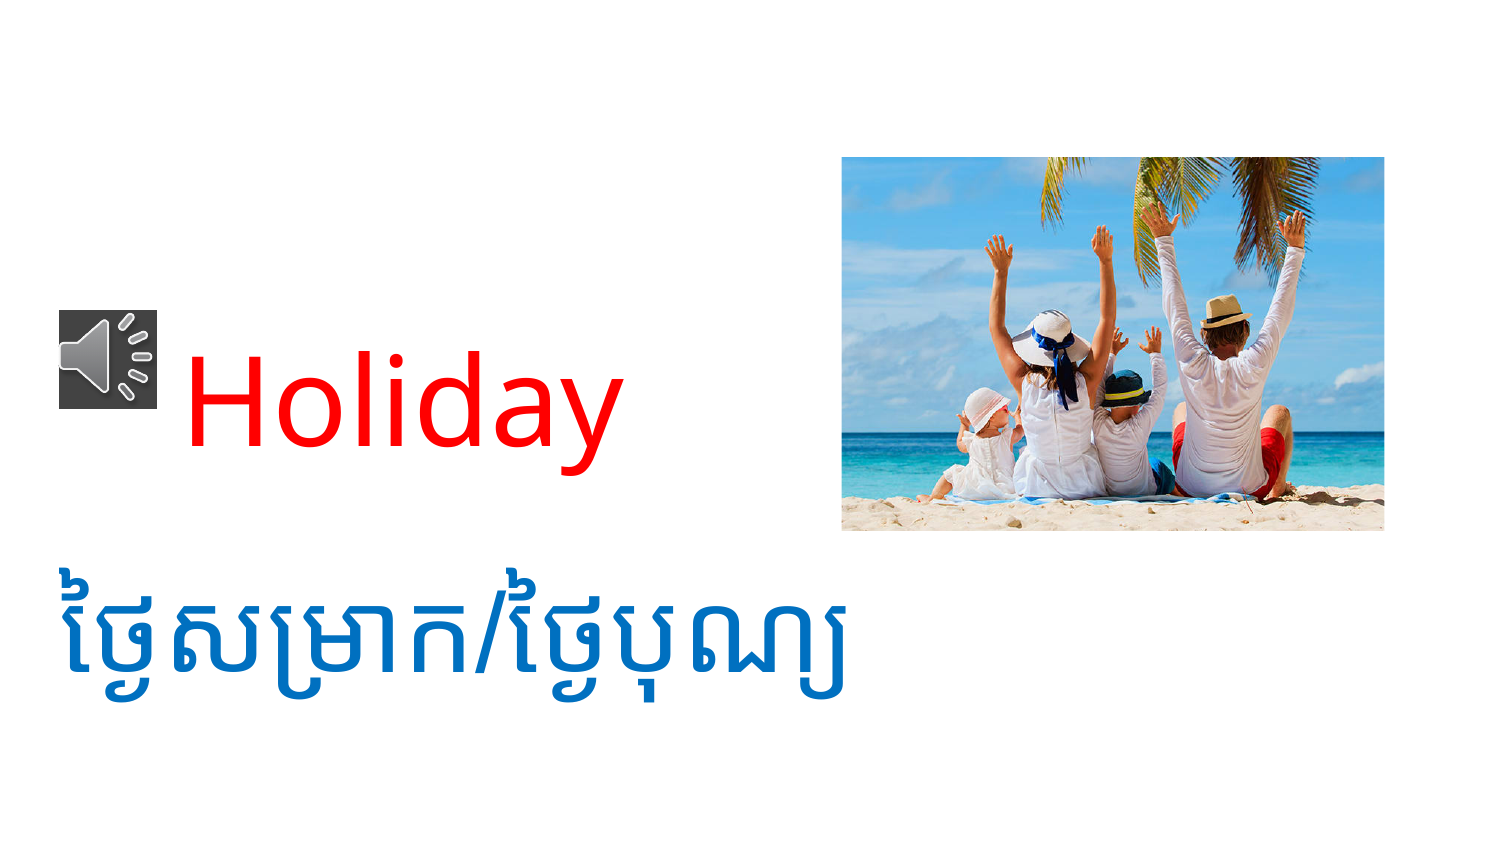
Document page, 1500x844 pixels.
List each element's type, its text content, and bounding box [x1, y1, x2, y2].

picture [57, 309, 159, 410]
picture [841, 157, 1385, 531]
text_box ថ្ងៃសម្រាក/ថ្ងៃបុណ្យ [0, 567, 916, 696]
text_box Holiday [58, 217, 779, 472]
